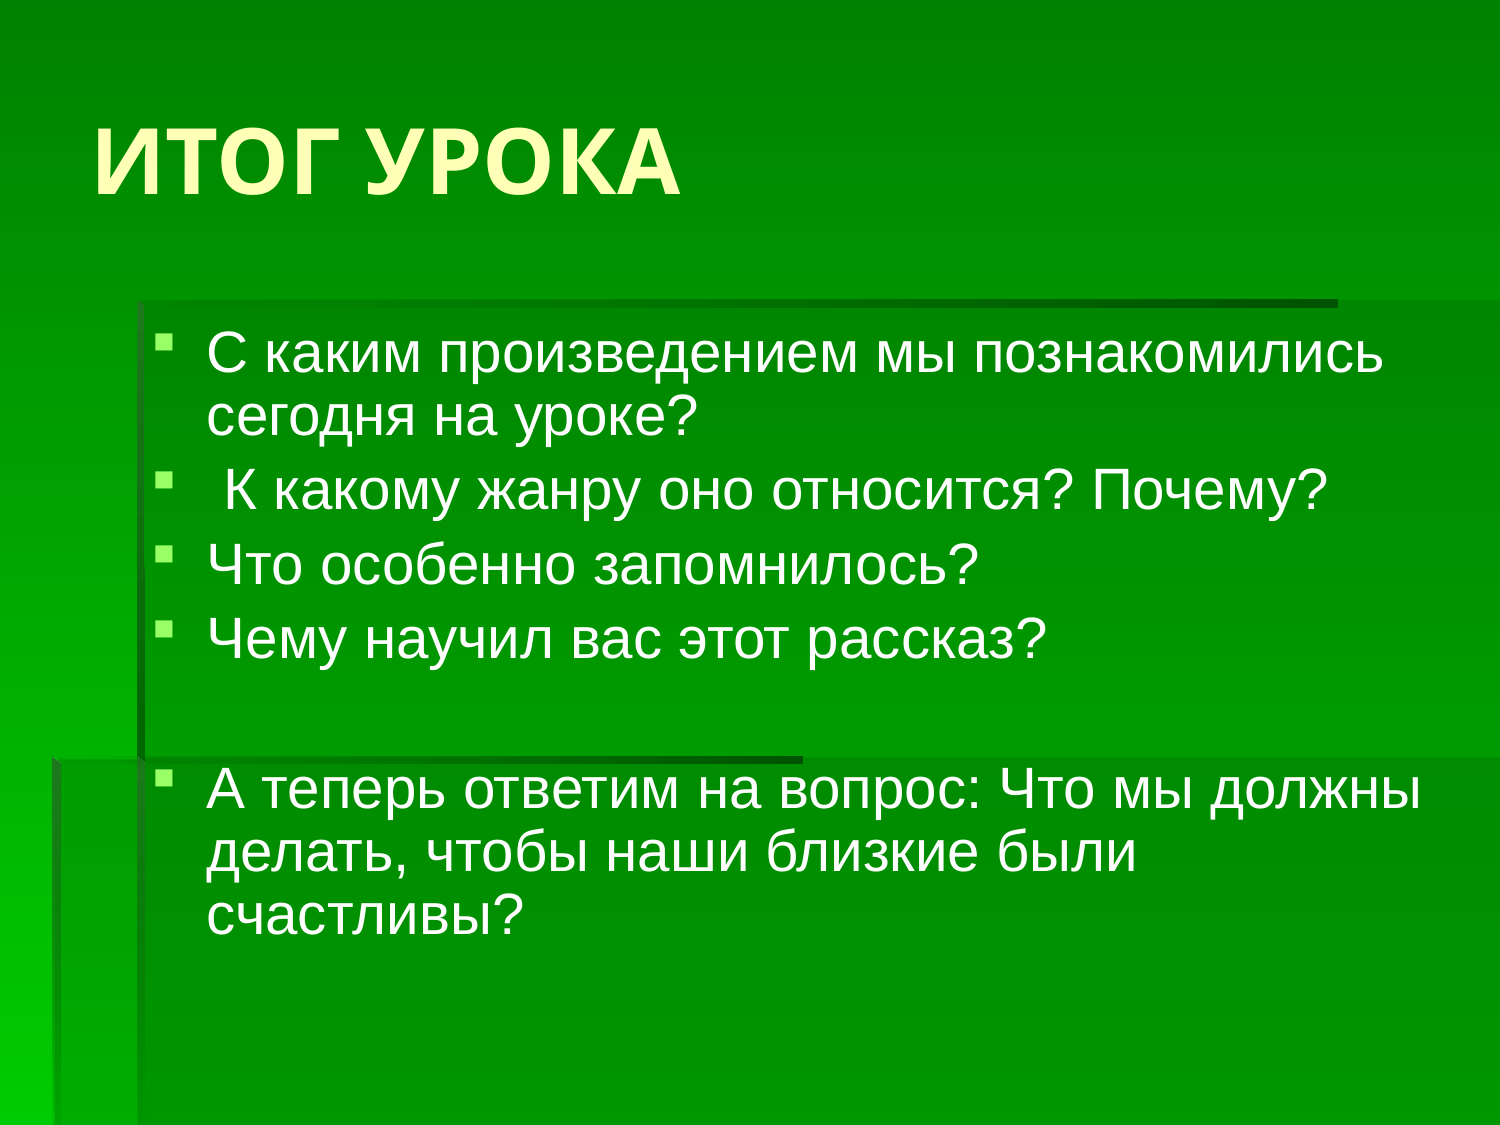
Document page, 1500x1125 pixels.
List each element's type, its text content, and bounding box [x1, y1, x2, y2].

title ИТОГ УРОКА [74, 39, 1451, 276]
list С каким произведением мы познакомились сегодня на уроке? К какому жанру оно относится? Почему? Что особенно запомнилось? Чему научил вас этот рассказ? А теперь ответим на вопрос: Что мы должны делать, чтобы наши близкие были счастливы? [135, 314, 1450, 1003]
